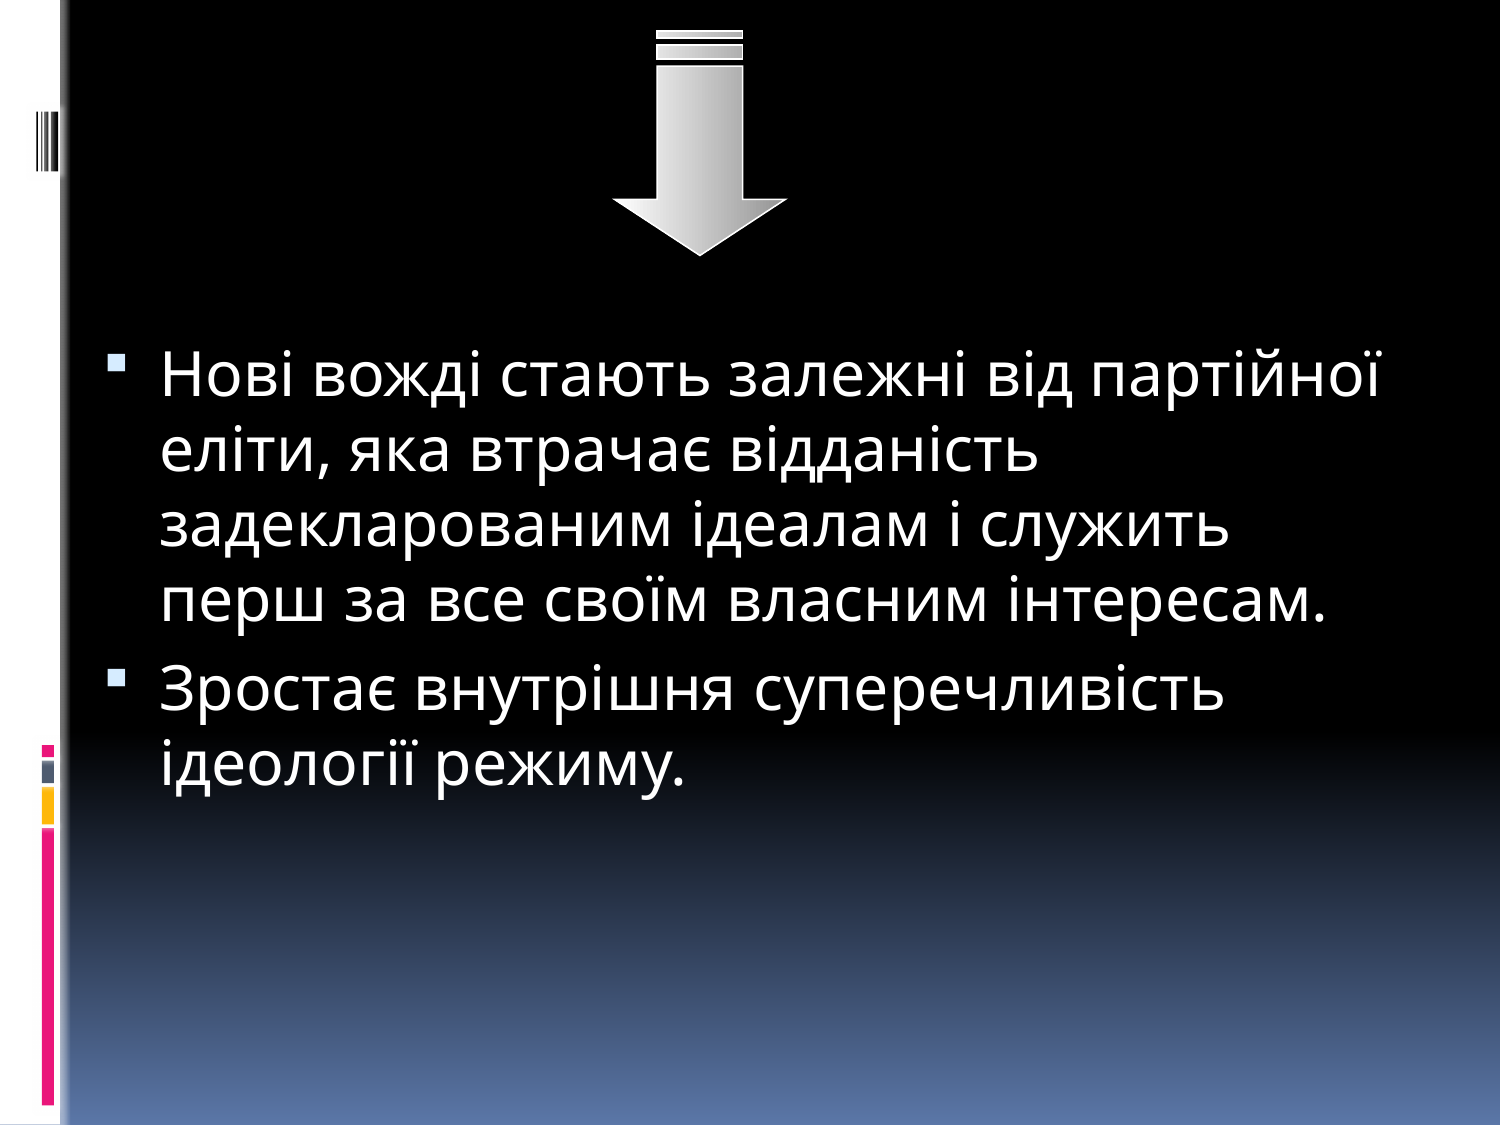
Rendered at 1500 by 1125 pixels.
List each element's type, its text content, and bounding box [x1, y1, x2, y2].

text_box [657, 45, 743, 60]
text_box [614, 66, 786, 256]
text_box [657, 31, 743, 38]
list Нові вожді стають залежні від партійної еліти, яка втрачає відданість задекларованим ідеалам і служить перш за все своїм власним інтересам. Зростає внутрішня суперечливість ідеології режиму. [76, 326, 1427, 1069]
